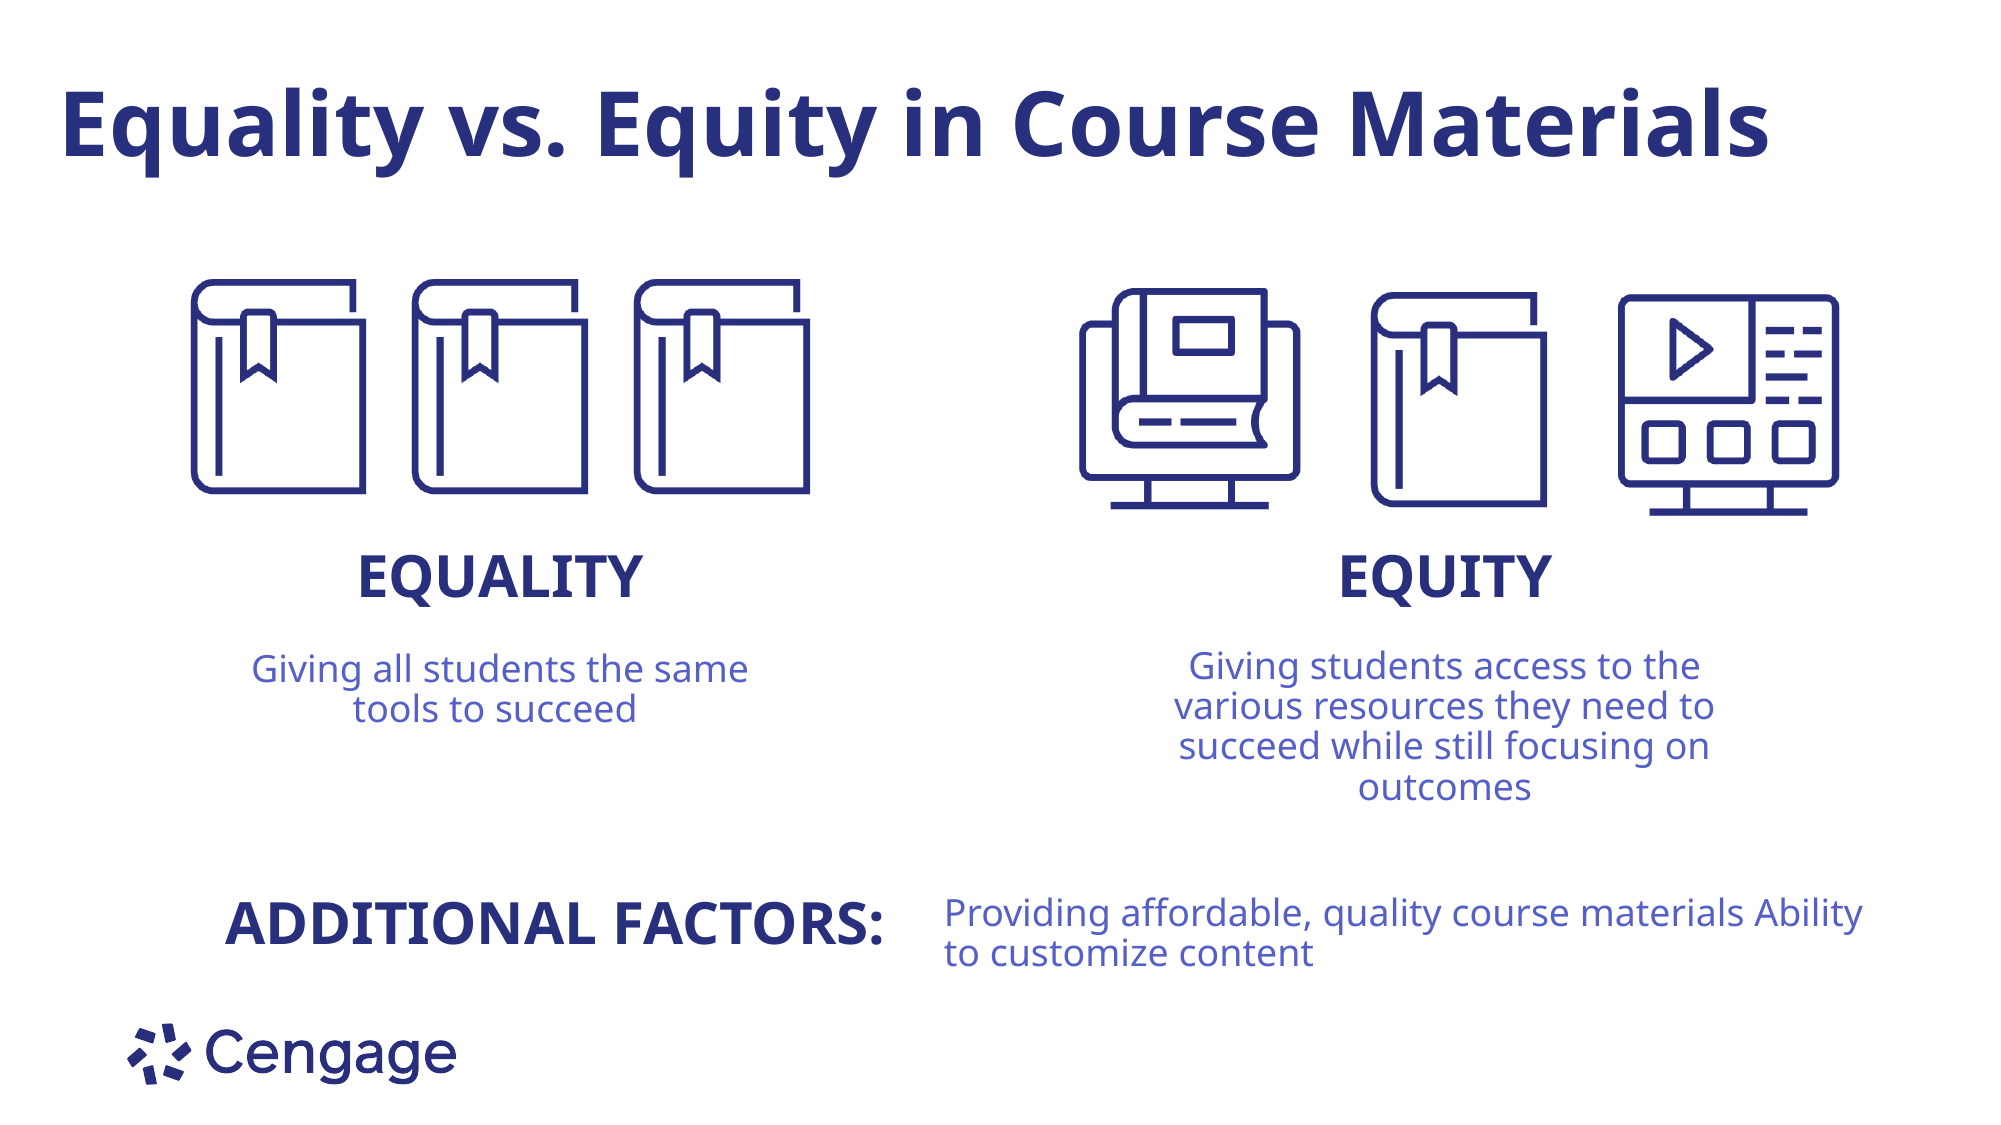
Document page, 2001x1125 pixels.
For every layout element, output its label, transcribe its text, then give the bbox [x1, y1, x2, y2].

text_box Equality vs. Equity in Course Materials [58, 25, 1779, 230]
picture [1604, 281, 1852, 529]
list Providing affordable, quality course materials Ability to customize content [943, 886, 1890, 1017]
picture [632, 277, 811, 495]
picture [189, 277, 367, 495]
list Giving all students the same tools to succeed [222, 642, 778, 860]
list ADDITIONAL FACTORS: [57, 886, 943, 1017]
list EQUITY [1167, 539, 1723, 643]
list EQUALITY [222, 539, 778, 642]
picture [1065, 273, 1313, 522]
picture [90, 1017, 493, 1122]
picture [410, 277, 589, 495]
picture [1369, 290, 1548, 508]
text_box Giving students access to the various resources they need to succeed while still focusing on outcomes [1167, 646, 1723, 916]
